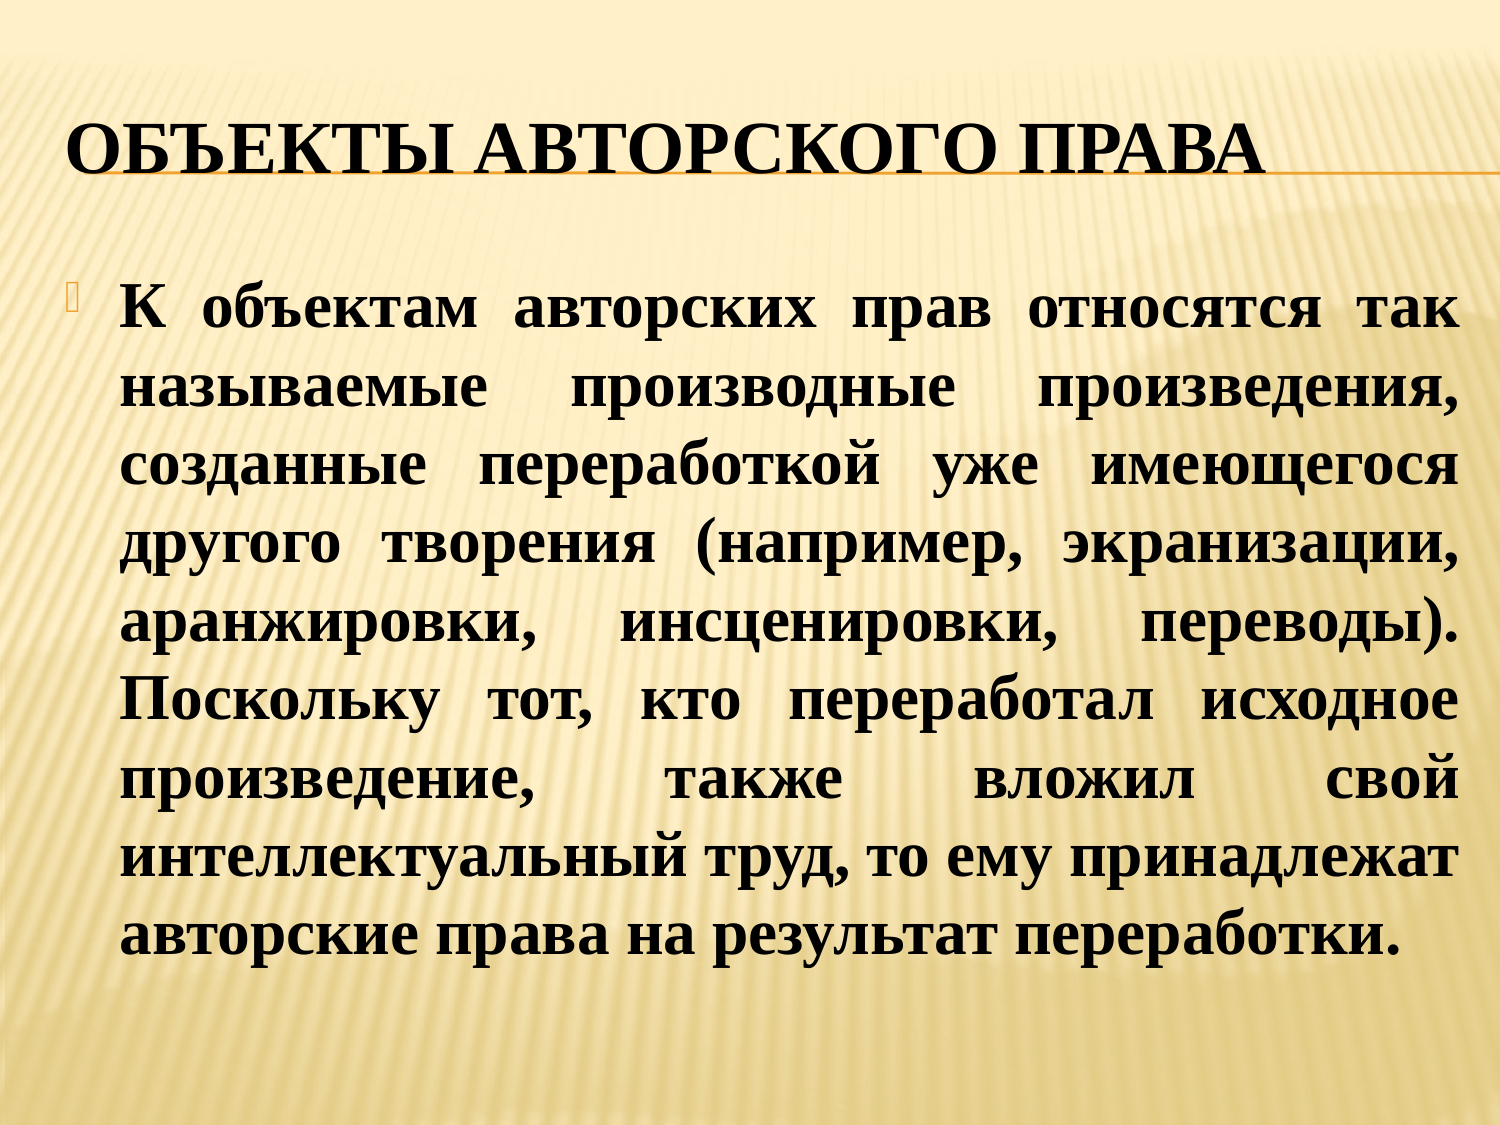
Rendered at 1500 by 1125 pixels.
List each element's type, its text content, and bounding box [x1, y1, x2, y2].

list К объектам авторских прав относятся так называемые производные произведения, созданные переработкой уже имеющегося другого творения (например, экранизации, аранжировки, инсценировки, переводы). Поскольку тот, кто переработал исходное произведение, также вложил свой интеллектуальный труд, то ему принадлежат авторские права на результат переработки. [50, 254, 1475, 998]
title Объекты авторского права [50, 75, 1475, 213]
